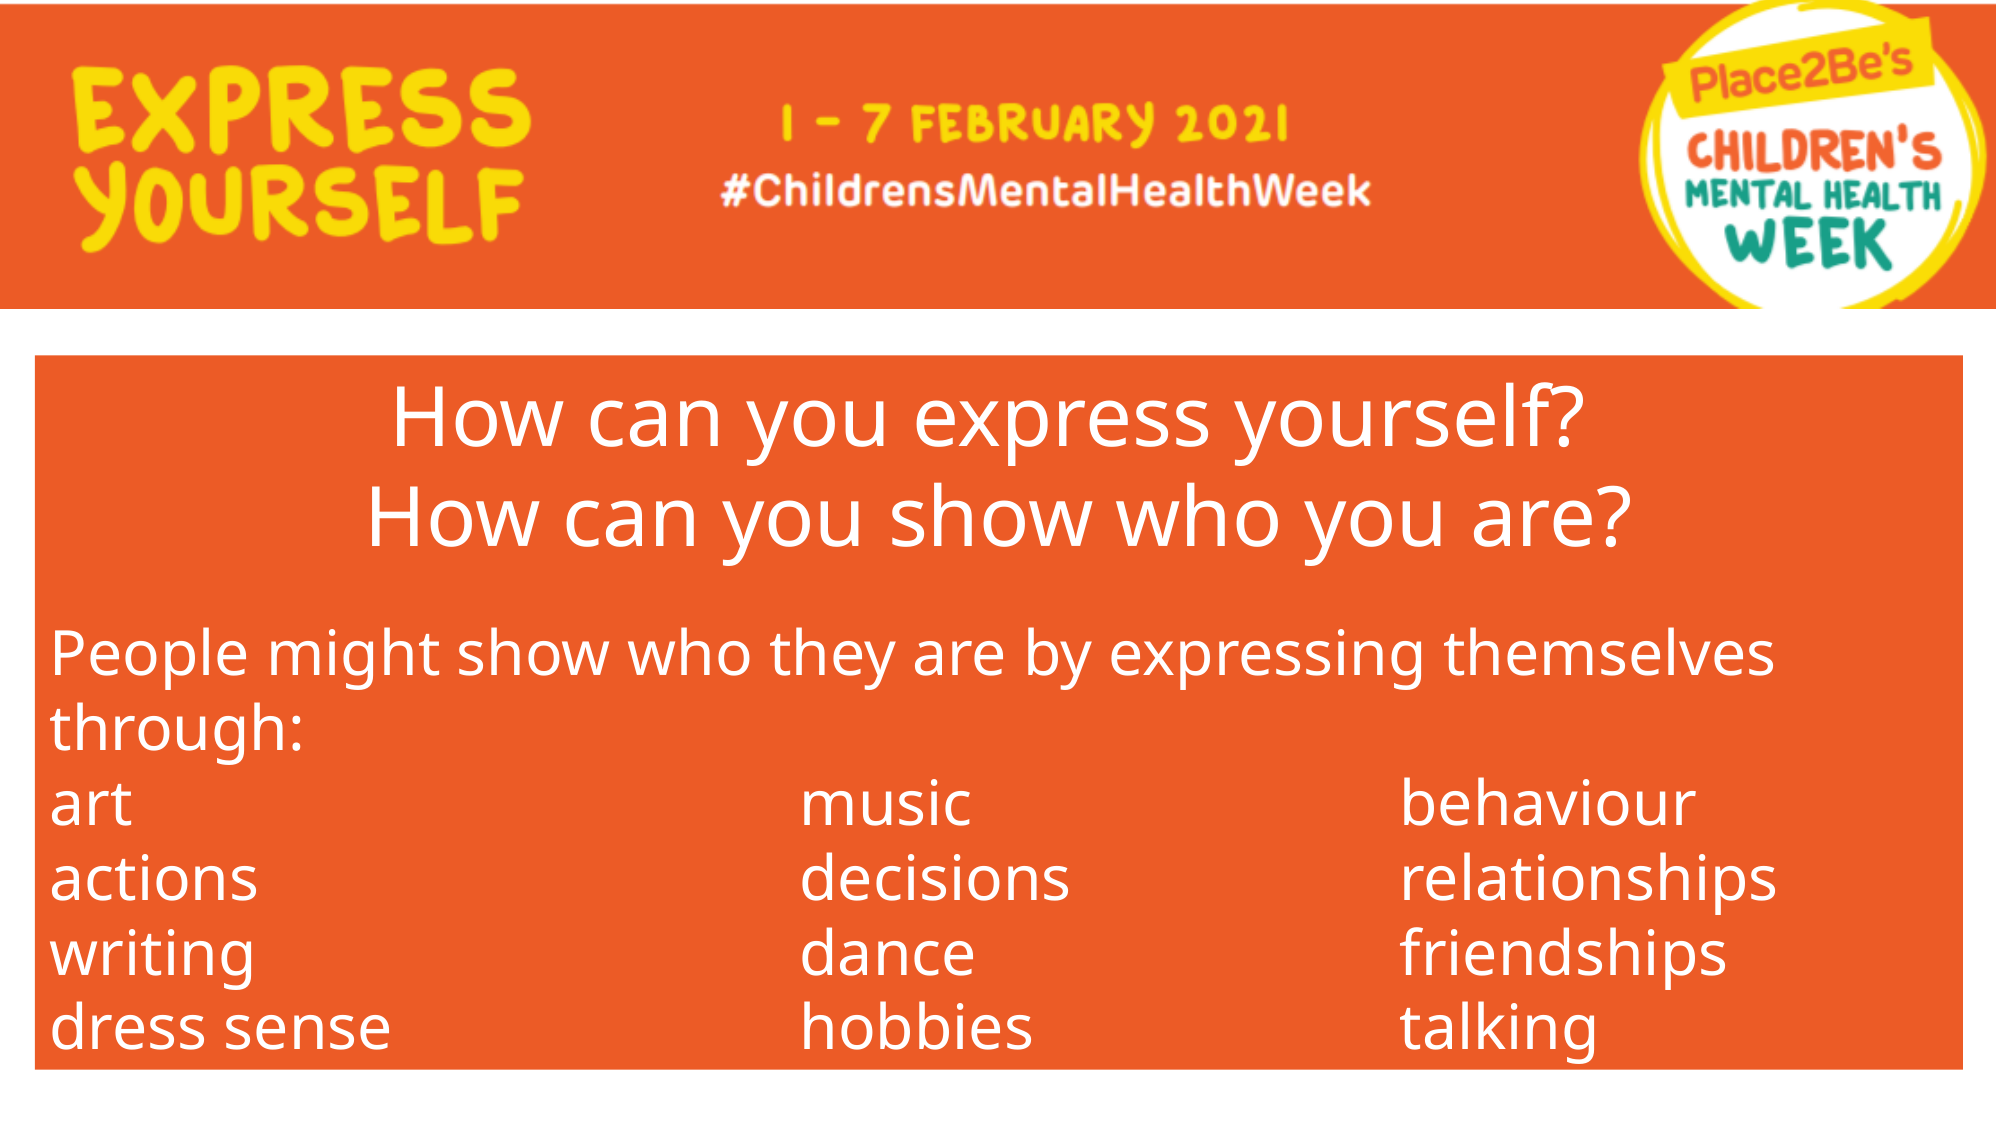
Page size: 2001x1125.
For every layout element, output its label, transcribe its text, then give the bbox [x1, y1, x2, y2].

text_box How can you express yourself? How can you show who you are? People might show who they are by expressing themselves through: art music behaviour actions decisions relationships writing dance friendships dress sense hobbies talking [34, 355, 1963, 1070]
picture [0, 0, 1996, 309]
